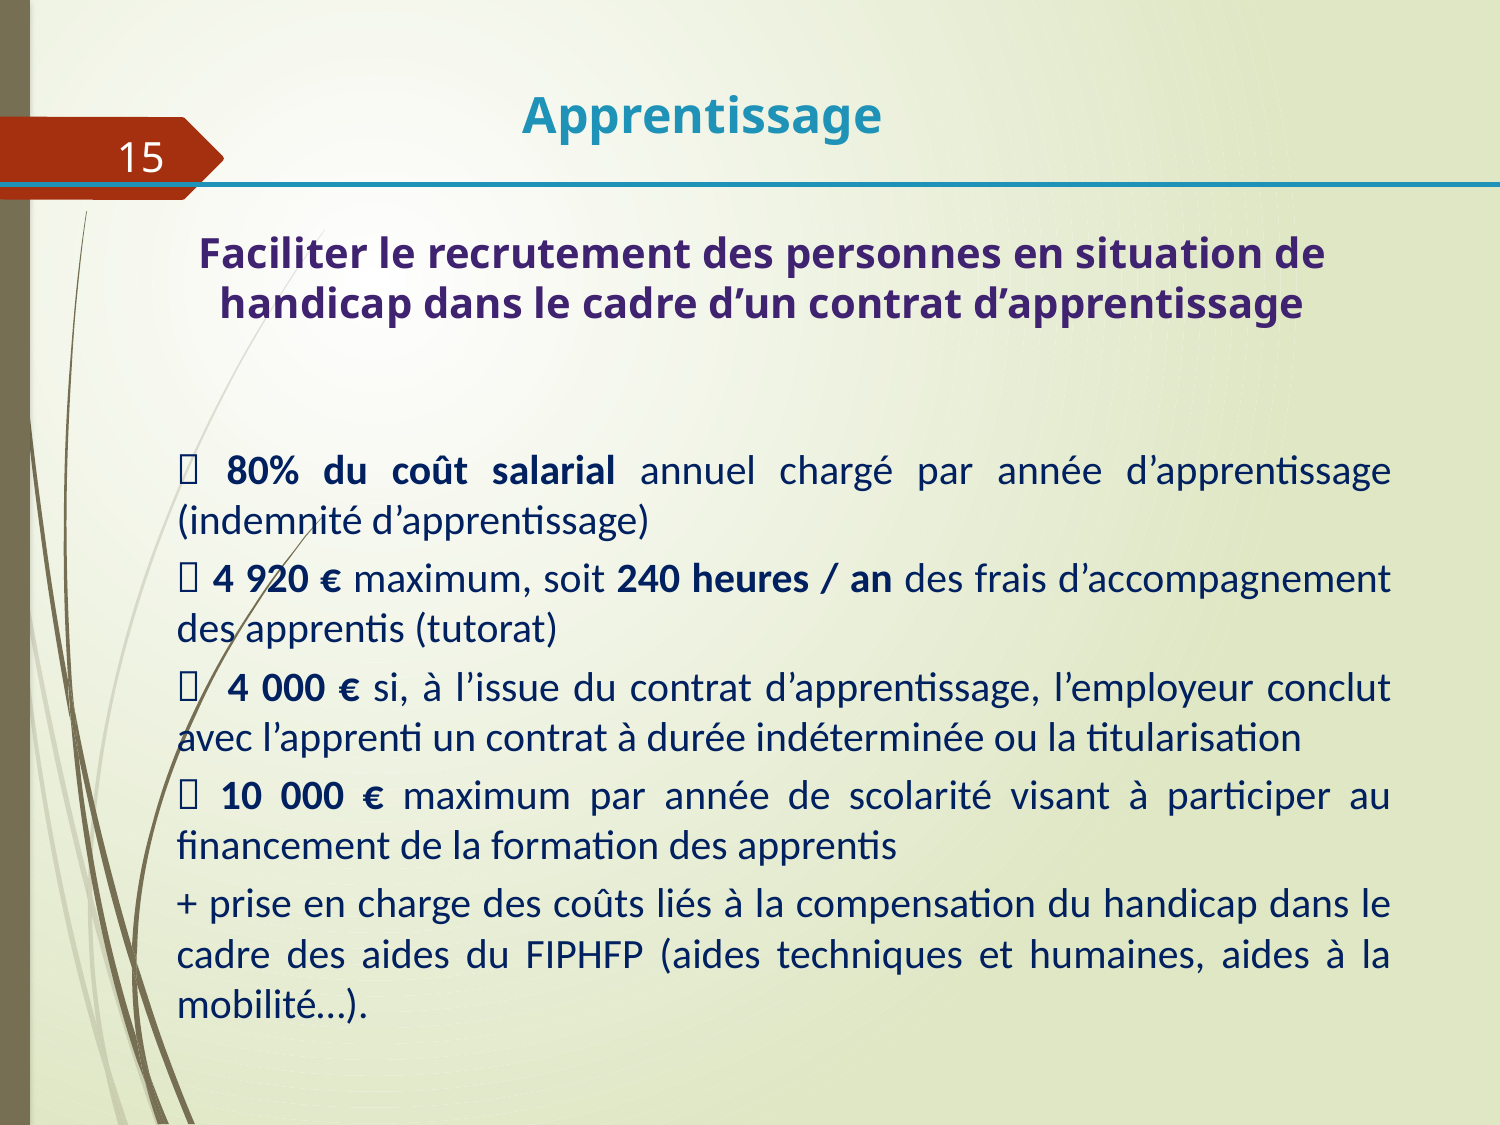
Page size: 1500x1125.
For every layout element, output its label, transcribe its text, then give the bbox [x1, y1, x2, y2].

list [83, 229, 1455, 1029]
text_box Faciliter le recrutement des personnes en situation de handicap dans le cadre d’un contrat d’apprentissage [159, 219, 1366, 335]
text_box  80% du coût salarial annuel chargé par année d’apprentissage (indemnité d’apprentissage)  4 920 € maximum, soit 240 heures / an des frais d’accompagnement des apprentis (tutorat)  4 000 € si, à l’issue du contrat d’apprentissage, l’employeur conclut avec l’apprenti un contrat à durée indéterminée ou la titularisation  10 000 € maximum par année de scolarité visant à participer au financement de la formation des apprentis + prise en charge des coûts liés à la compensation du handicap dans le cadre des aides du FIPHFP (aides techniques et humaines, aides à la mobilité…). [127, 400, 1442, 1084]
text_box Apprentissage [253, 75, 1152, 151]
slide_number 15 [83, 129, 180, 184]
